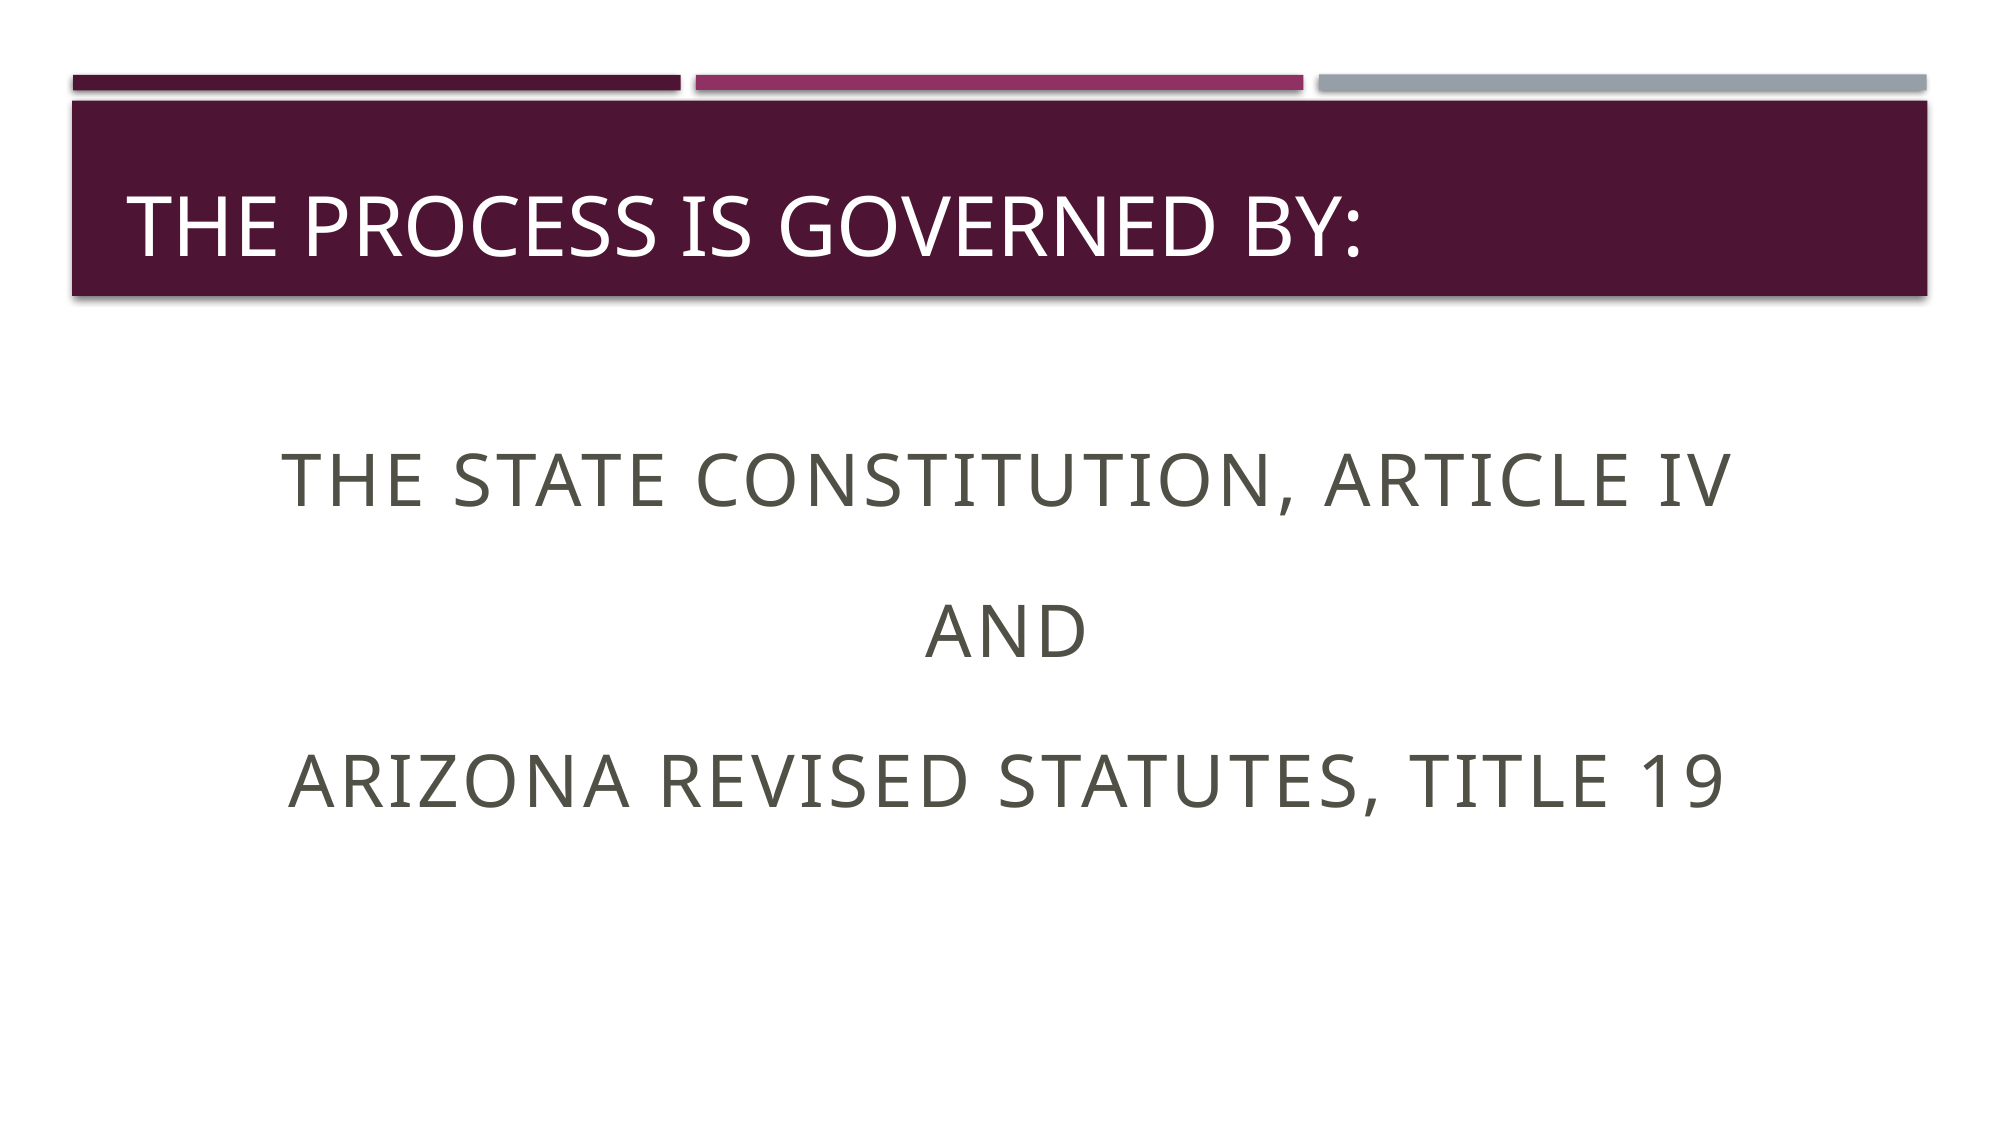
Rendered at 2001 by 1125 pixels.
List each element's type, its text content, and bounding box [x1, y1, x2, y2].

title The process is governed by: [111, 147, 1957, 381]
list the state constitution, article iv And Arizona revised statutes, title 19 [79, 426, 1937, 929]
